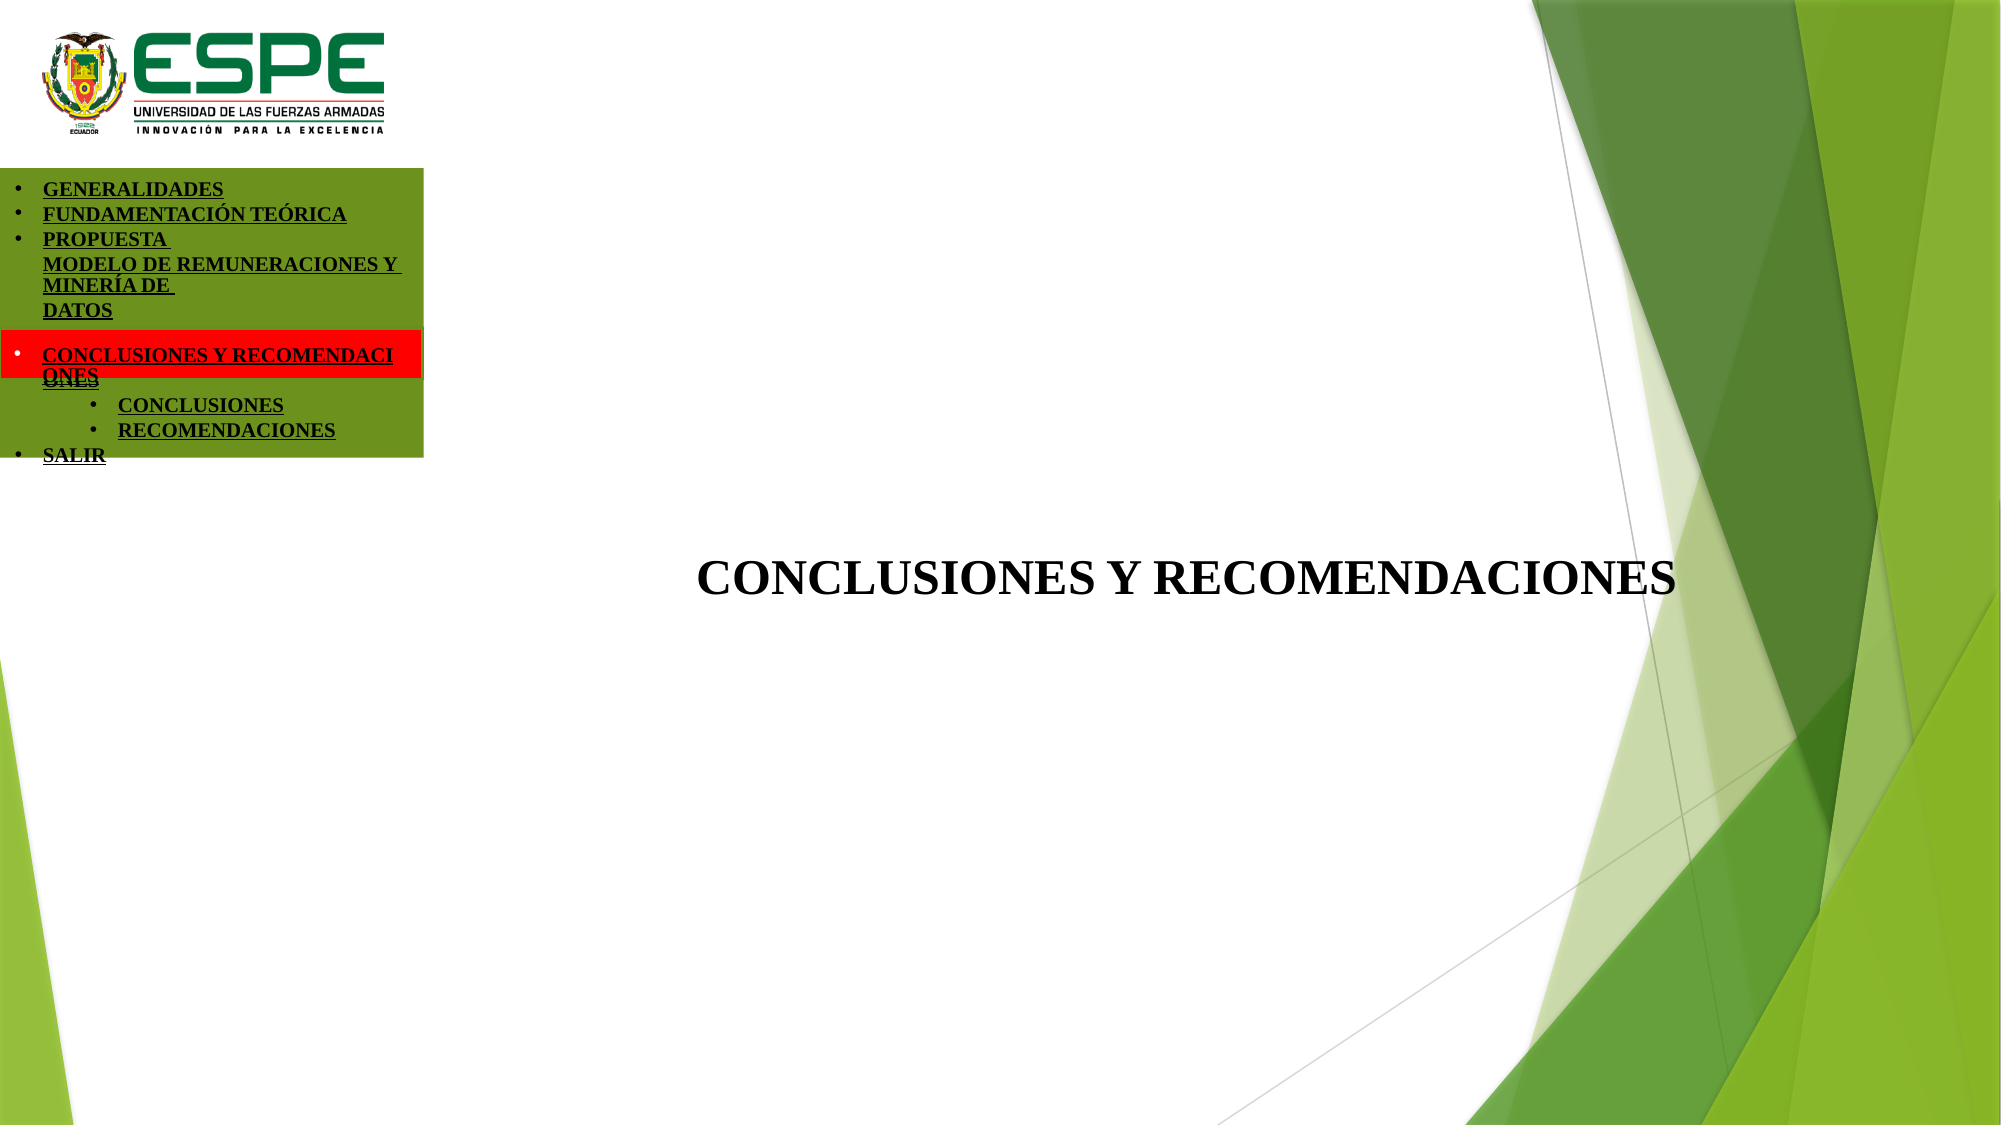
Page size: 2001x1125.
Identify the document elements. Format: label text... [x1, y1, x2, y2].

text_box CONCLUSIONES Y RECOMENDACIONES [0, 326, 424, 381]
text_box GENERALIDADES FUNDAMENTACIÓN TEÓRICA PROPUESTA MODELO DE REMUNERACIONES Y MINERÍA DE DATOS RESULTADOS CONCLUSIONES Y RECOMENDACIONES CONCLUSIONES RECOMENDACIONES SALIR [0, 381, 424, 458]
text_box GENERALIDADES FUNDAMENTACIÓN TEÓRICA PROPUESTA MODELO DE REMUNERACIONES Y MINERÍA DE DATOS RESULTADOS CONCLUSIONES Y RECOMENDACIONES CONCLUSIONES RECOMENDACIONES SALIR [0, 168, 424, 326]
text_box CONCLUSIONES Y RECOMENDACIONES [681, 537, 1780, 658]
picture [41, 31, 385, 135]
